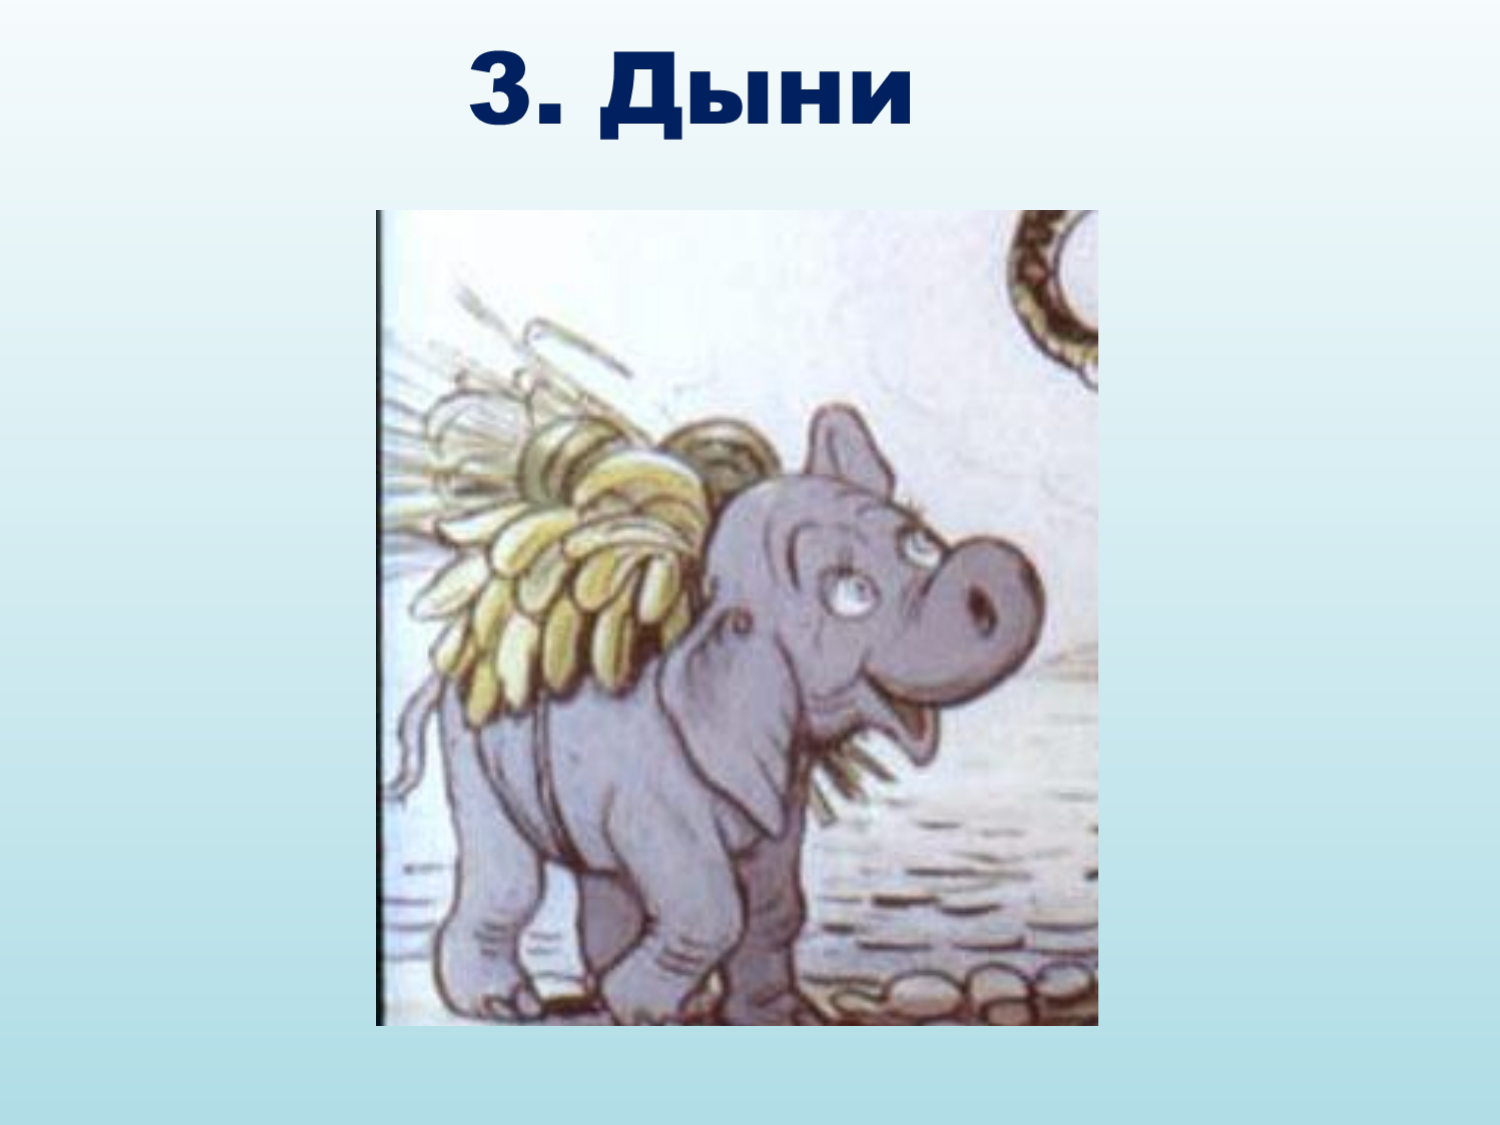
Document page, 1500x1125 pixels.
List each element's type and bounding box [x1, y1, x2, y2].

picture [375, 0, 1099, 1026]
